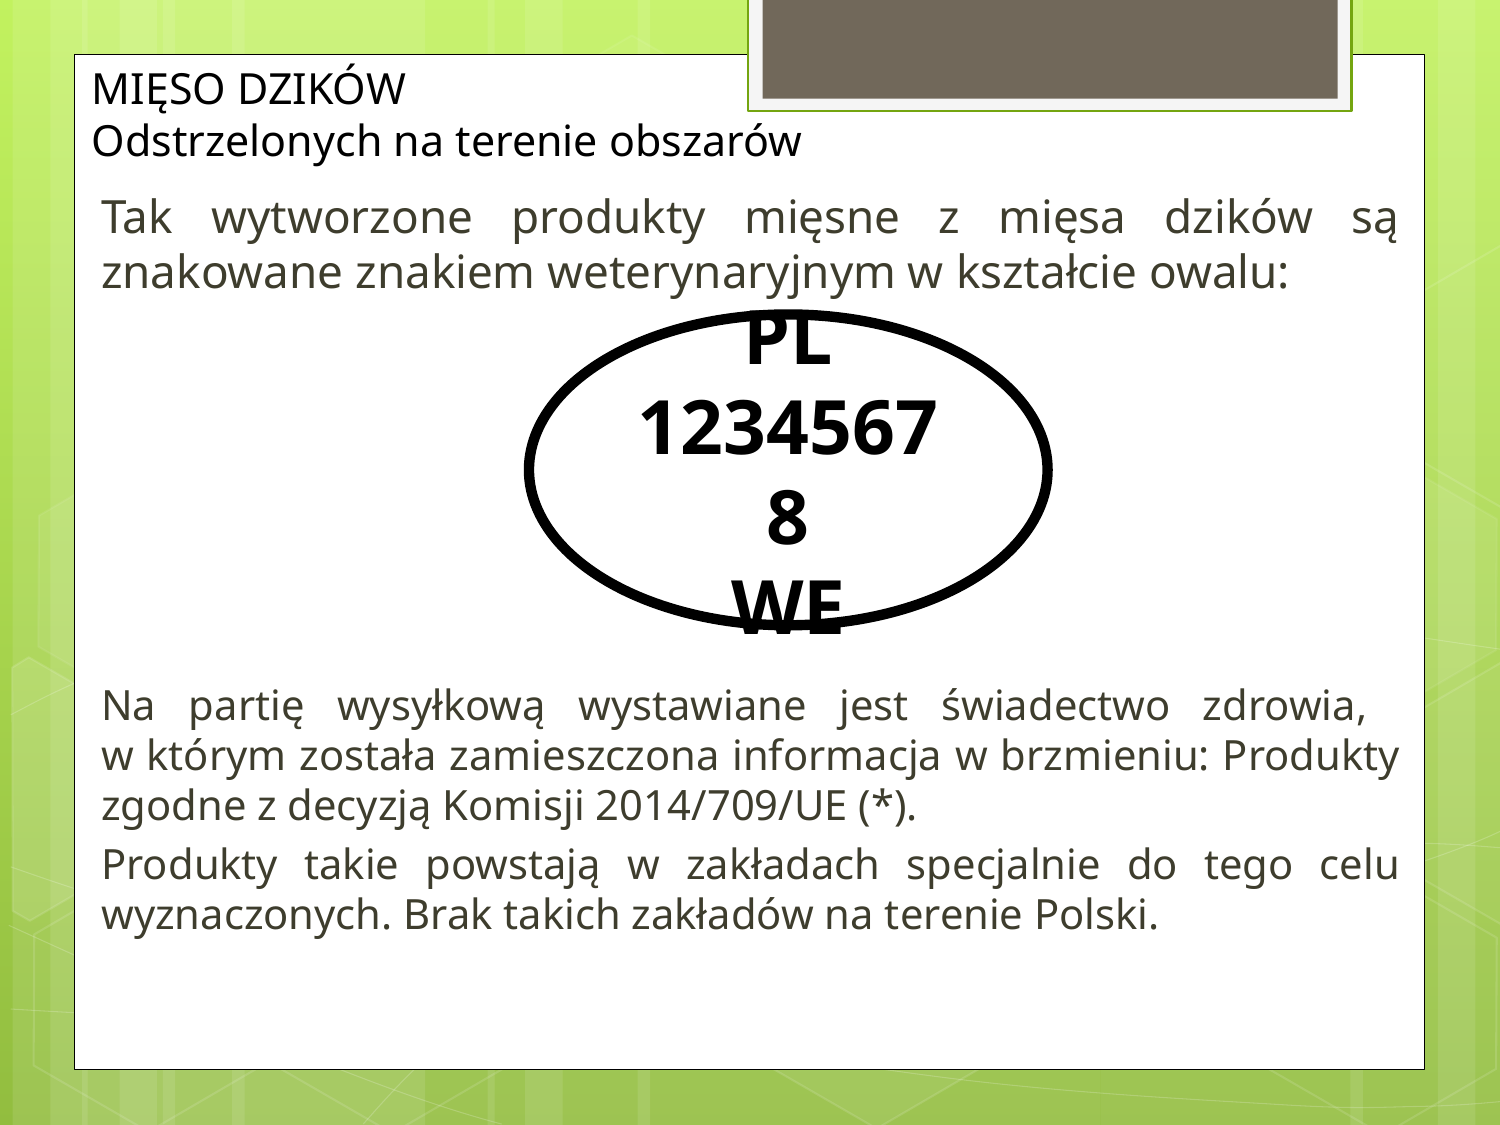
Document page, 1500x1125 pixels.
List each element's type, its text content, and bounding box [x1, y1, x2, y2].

text_box PL 12345678 WE [527, 313, 1049, 627]
text_box Tak wytworzone produkty mięsne z mięsa dzików są znakowane znakiem weterynaryjnym w kształcie owalu: Na partię wysyłkową wystawiane jest świadectwo zdrowia, w którym została zamieszczona informacja w brzmieniu: Produkty zgodne z decyzją Komisji 2014/709/UE (*). Produkty takie powstają w zakładach specjalnie do tego celu wyznaczonych. Brak takich zakładów na terenie Polski. [74, 180, 1416, 1012]
text_box MIĘSO DZIKÓW Odstrzelonych na terenie obszarów [76, 54, 1500, 173]
